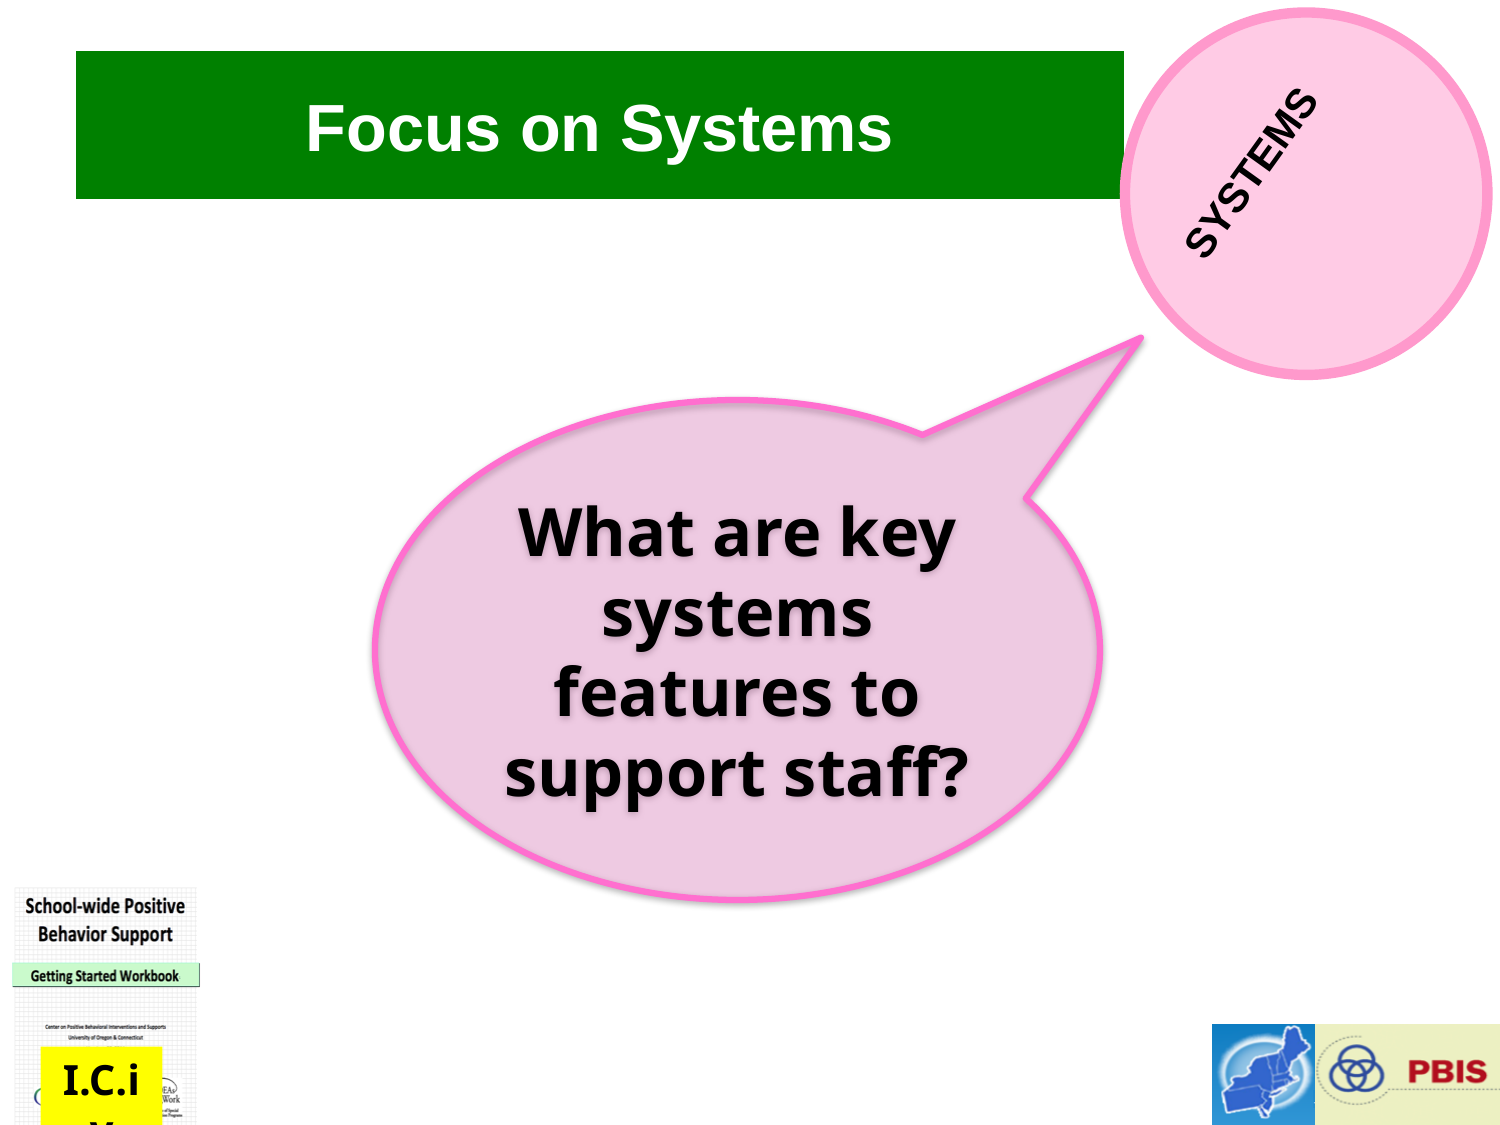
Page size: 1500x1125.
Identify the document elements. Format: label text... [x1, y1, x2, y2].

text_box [1124, 12, 1488, 376]
text_box Focus on Systems [74, 49, 1119, 200]
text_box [0, 874, 238, 1125]
picture [1212, 1024, 1500, 1125]
text_box What are key systems features to support staff? [374, 346, 1119, 901]
